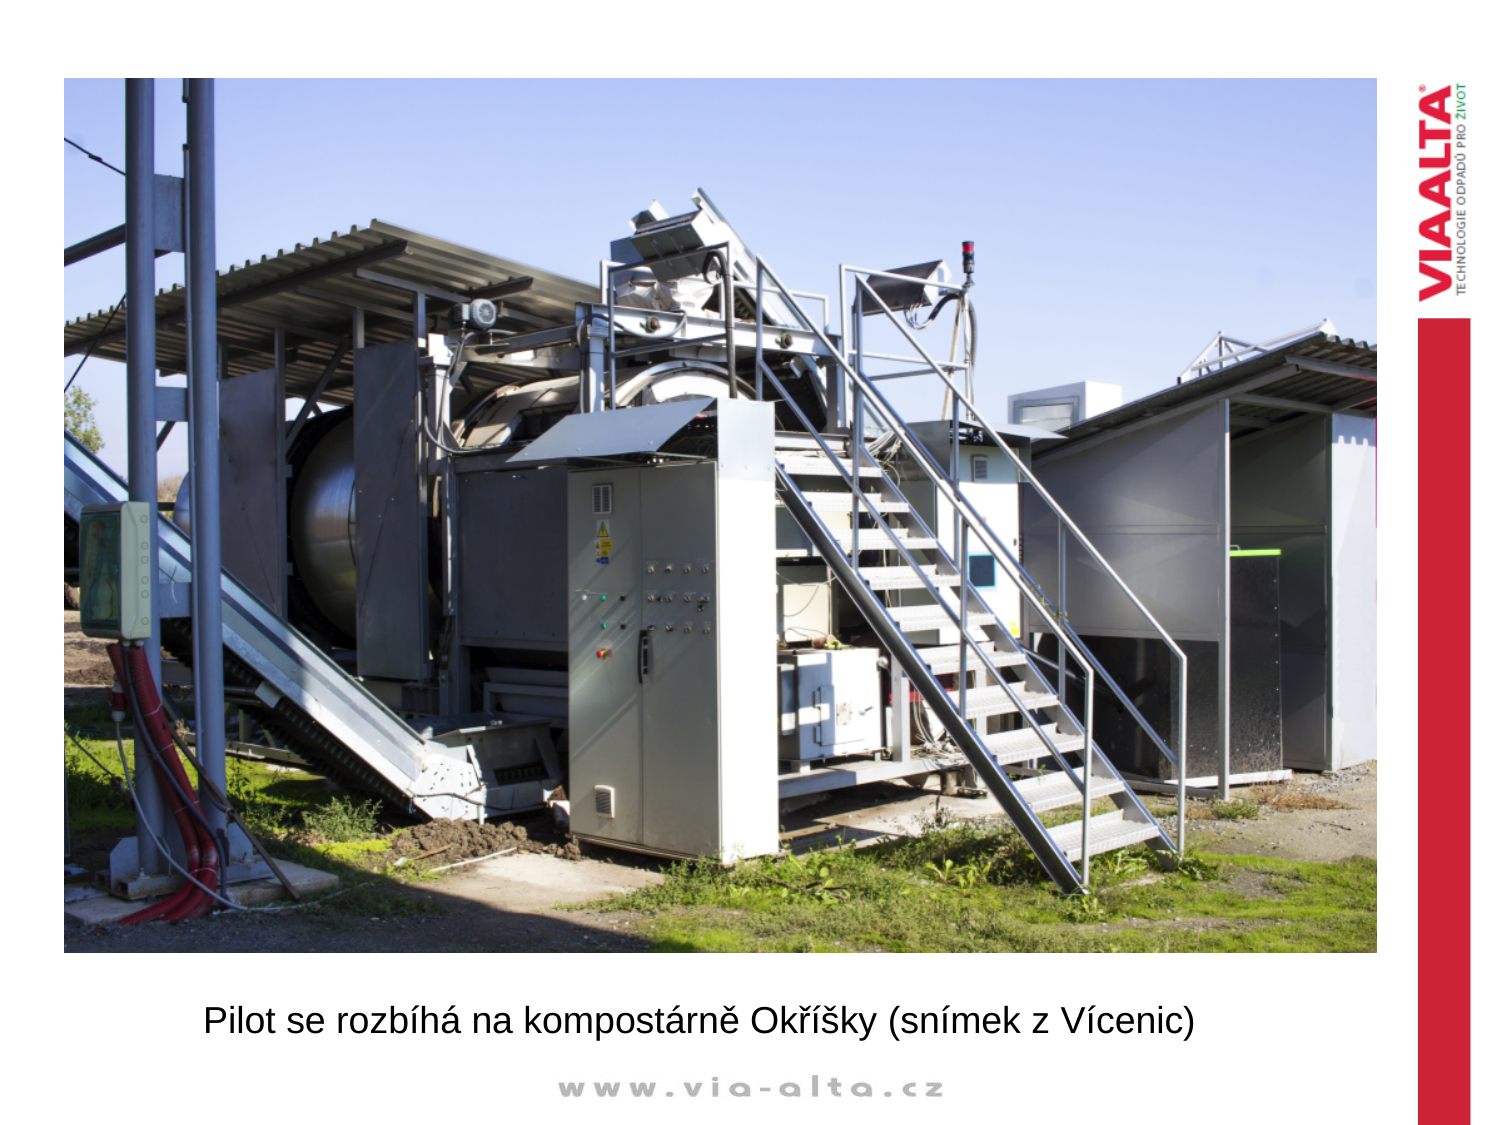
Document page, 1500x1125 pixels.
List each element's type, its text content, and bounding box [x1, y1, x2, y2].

picture [558, 1075, 942, 1097]
picture [1418, 74, 1472, 1125]
picture [64, 77, 1377, 953]
text_box Pilot se rozbíhá na kompostárně Okříšky (snímek z Vícenic) [188, 988, 1212, 1049]
